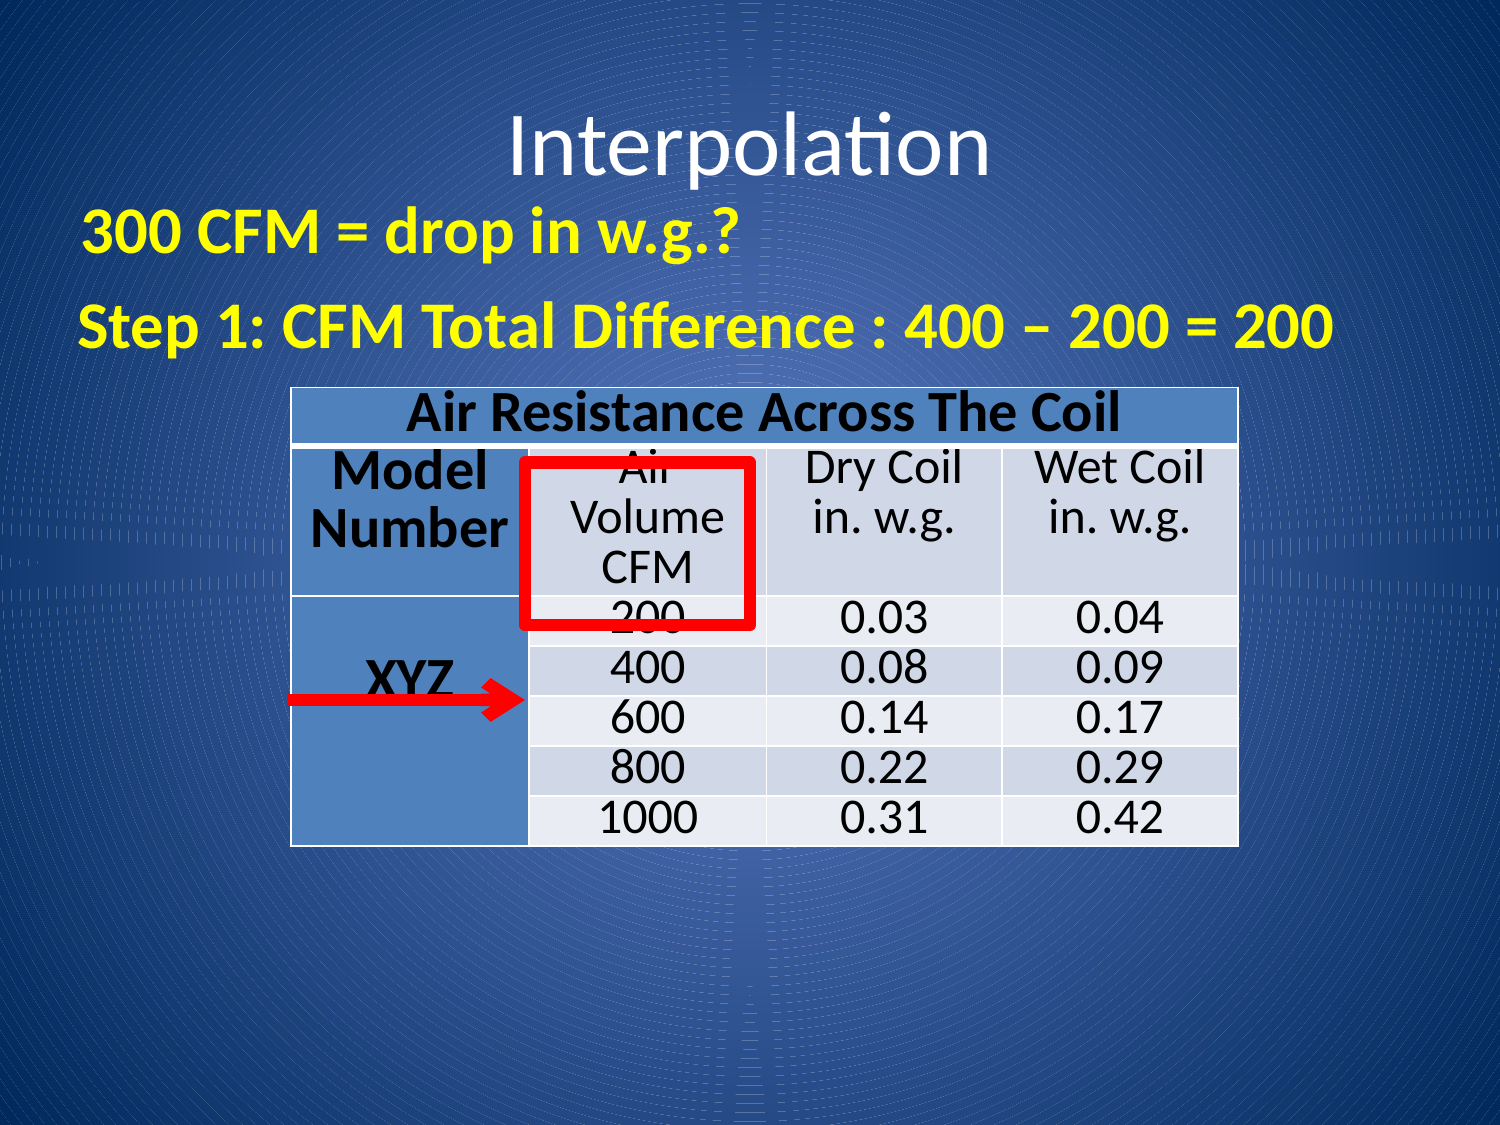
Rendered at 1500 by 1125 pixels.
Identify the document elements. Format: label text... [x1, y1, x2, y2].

table_cell Air Volume CFM [530, 449, 766, 595]
table_cell 400 [530, 647, 766, 695]
table_cell 0.31 [767, 797, 1001, 845]
text_box 300 CFM = drop in w.g.? [66, 178, 758, 274]
table_cell 600 [530, 697, 766, 745]
table_cell 800 [530, 747, 766, 795]
table_cell Wet Coil in. w.g. [1003, 449, 1237, 595]
text_box [524, 462, 750, 625]
table_cell 0.42 [1003, 797, 1237, 845]
table_cell 1000 [530, 797, 766, 845]
title Interpolation [75, 45, 1425, 233]
table_cell 0.14 [767, 697, 1001, 745]
table_cell 200 [530, 597, 766, 645]
table_cell 0.22 [767, 747, 1001, 795]
table_cell 0.29 [1003, 747, 1237, 795]
table_cell Model Number [292, 449, 528, 595]
table_cell 0.08 [767, 647, 1001, 695]
table_cell XYZ [292, 597, 528, 845]
table_header Air Resistance Across The Coil [292, 388, 1237, 443]
table_cell 0.03 [767, 597, 1001, 645]
table_cell 0.09 [1003, 647, 1237, 695]
table_cell Dry Coil in. w.g. [767, 449, 1001, 595]
table_cell 0.17 [1003, 697, 1237, 745]
table_cell 0.04 [1003, 597, 1237, 645]
text_box Step 1: CFM Total Difference : 400 – 200 = 200 [62, 274, 1473, 370]
